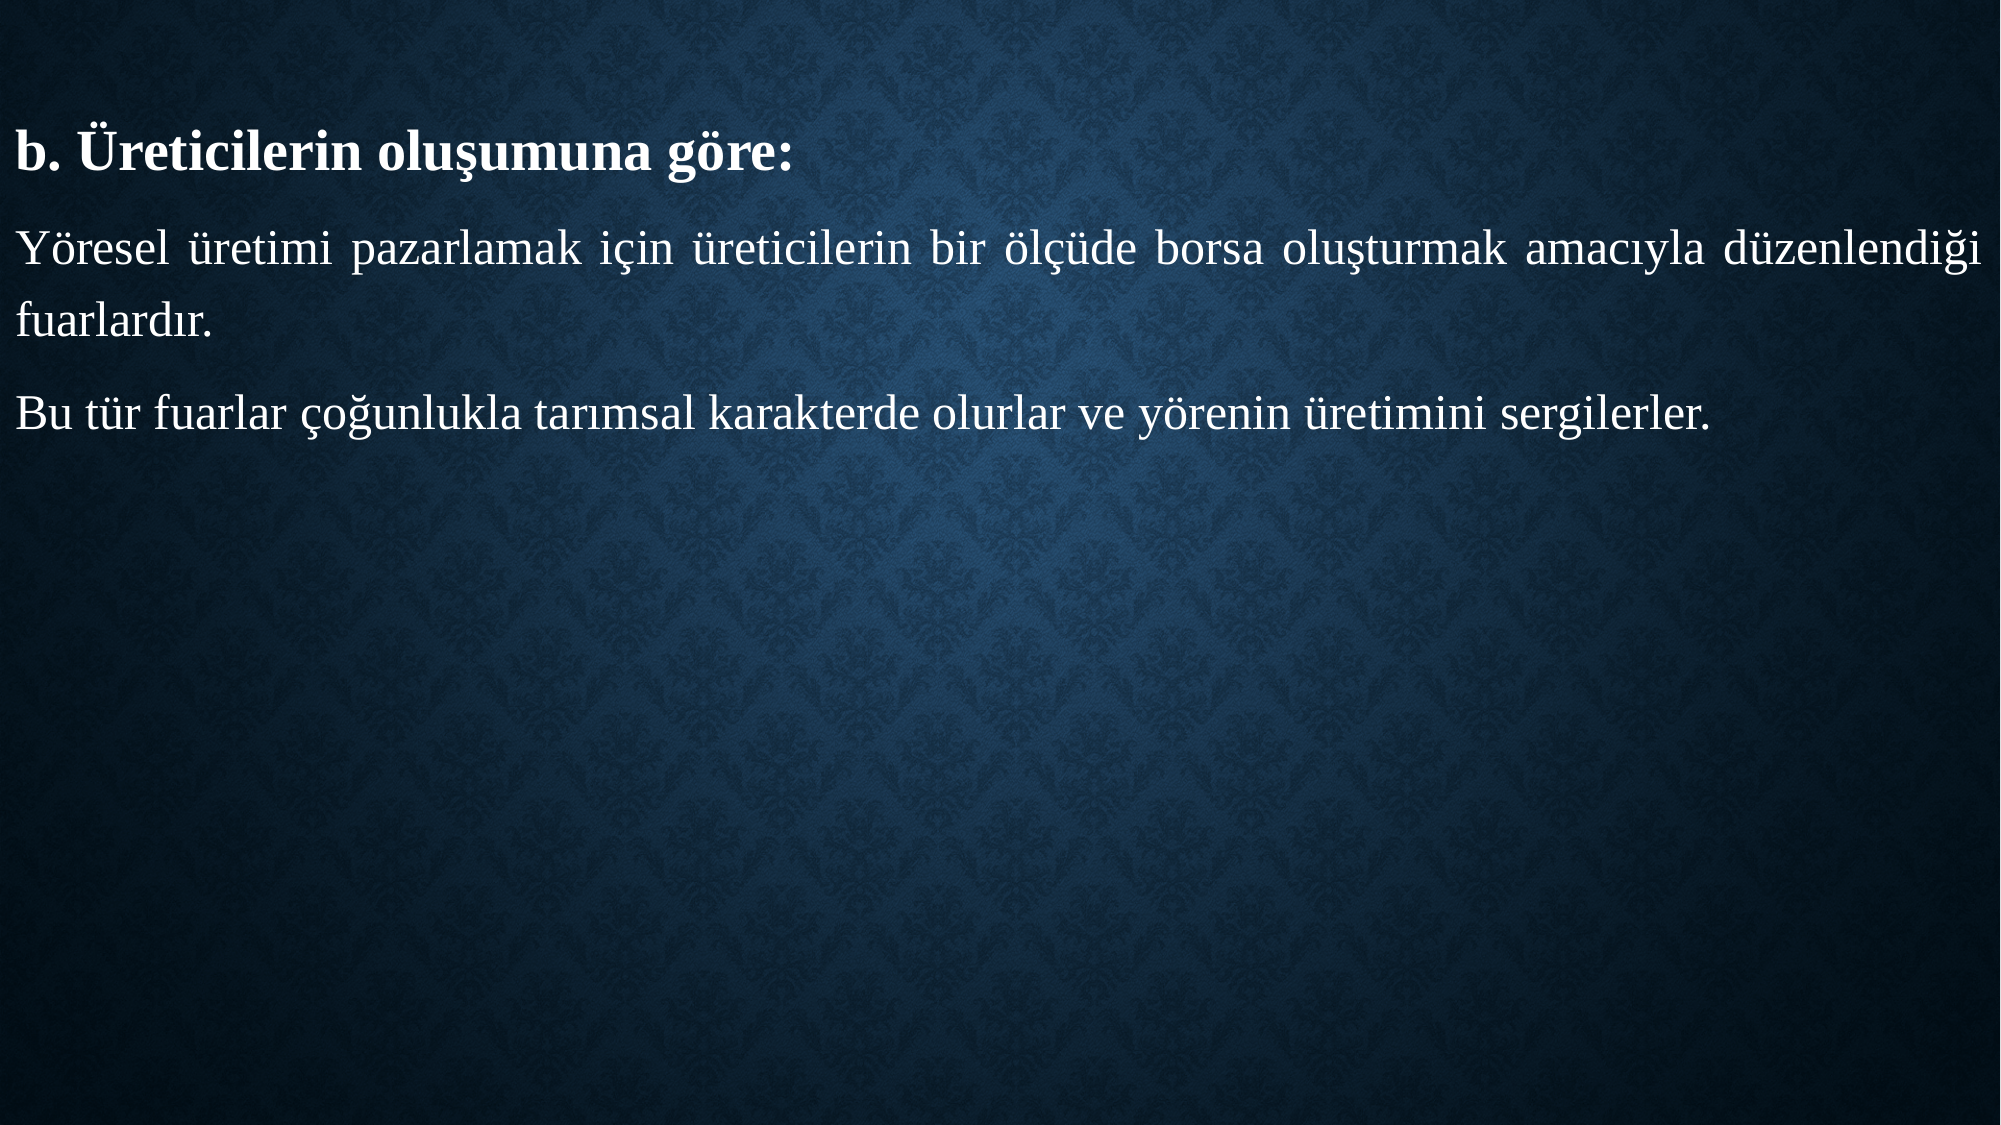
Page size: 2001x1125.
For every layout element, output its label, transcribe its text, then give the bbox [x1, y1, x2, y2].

list b. Üreticilerin oluşumuna göre: Yöresel üretimi pazarlamak için üreticilerin bir ölçüde borsa oluşturmak amacıyla düzenlendiği fuarlardır. Bu tür fuarlar çoğunlukla tarımsal karakterde olurlar ve yörenin üretimini sergilerler. [0, 0, 2000, 1125]
